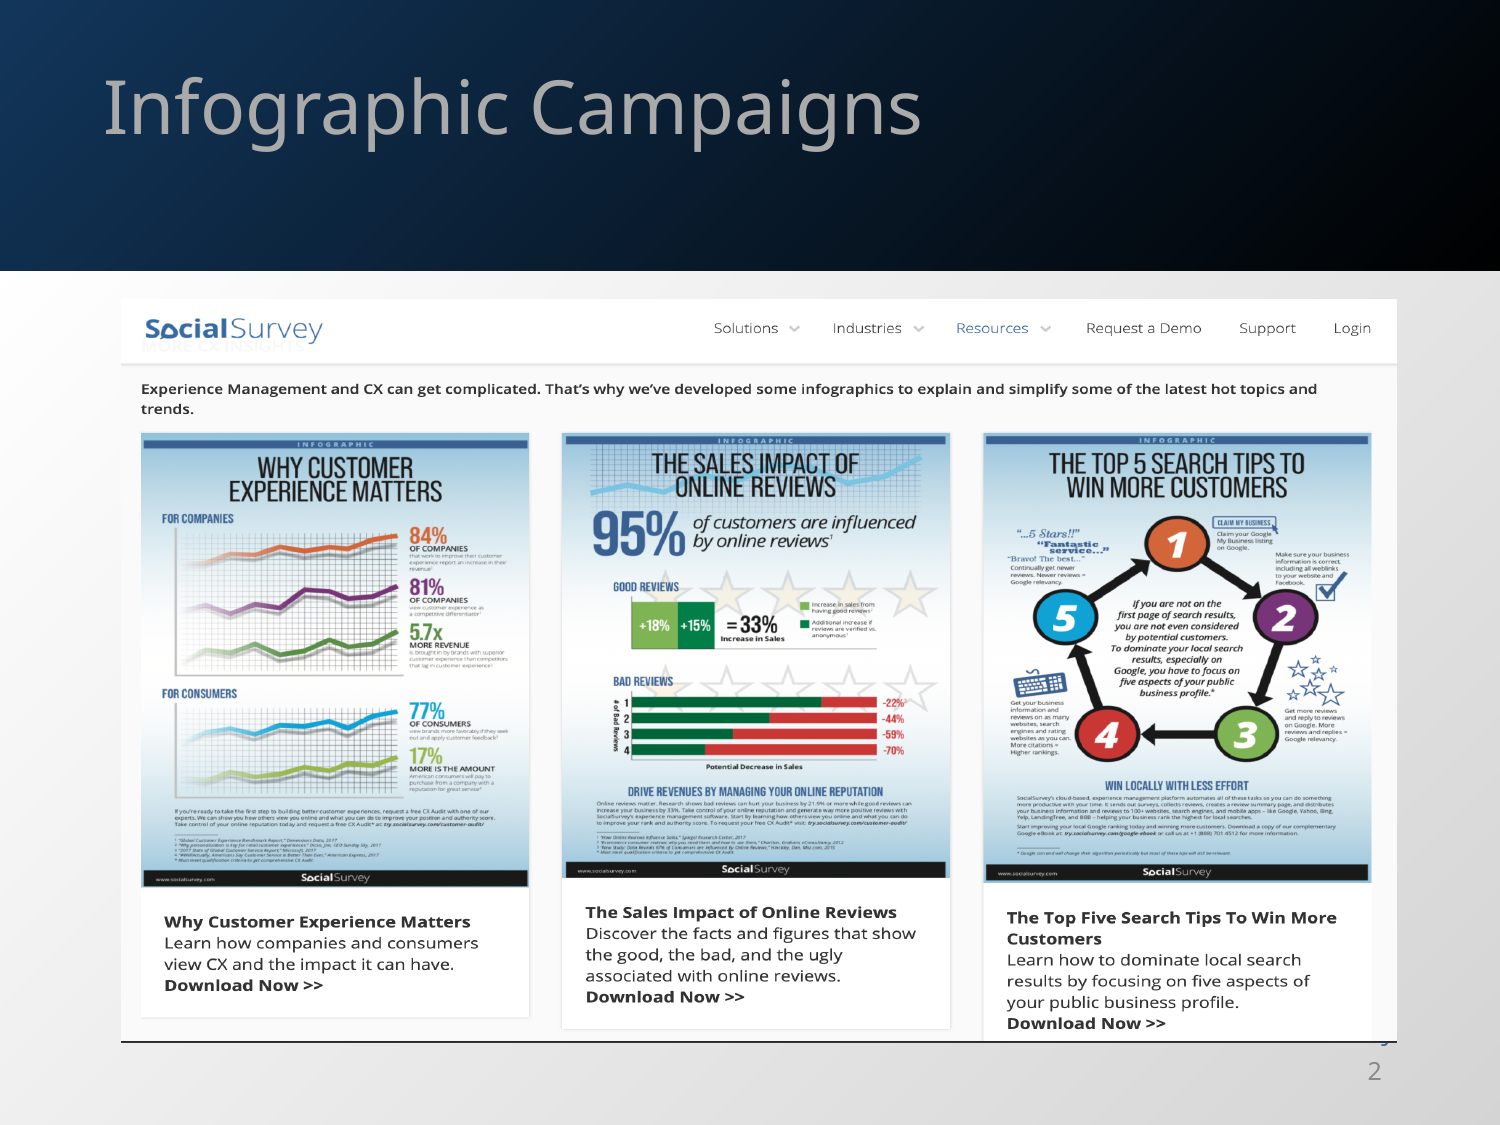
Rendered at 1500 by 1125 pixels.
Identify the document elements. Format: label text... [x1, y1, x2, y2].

title Infographic Campaigns [103, 59, 1398, 240]
picture [120, 298, 1398, 1043]
slide_number 2 [1059, 1050, 1397, 1103]
